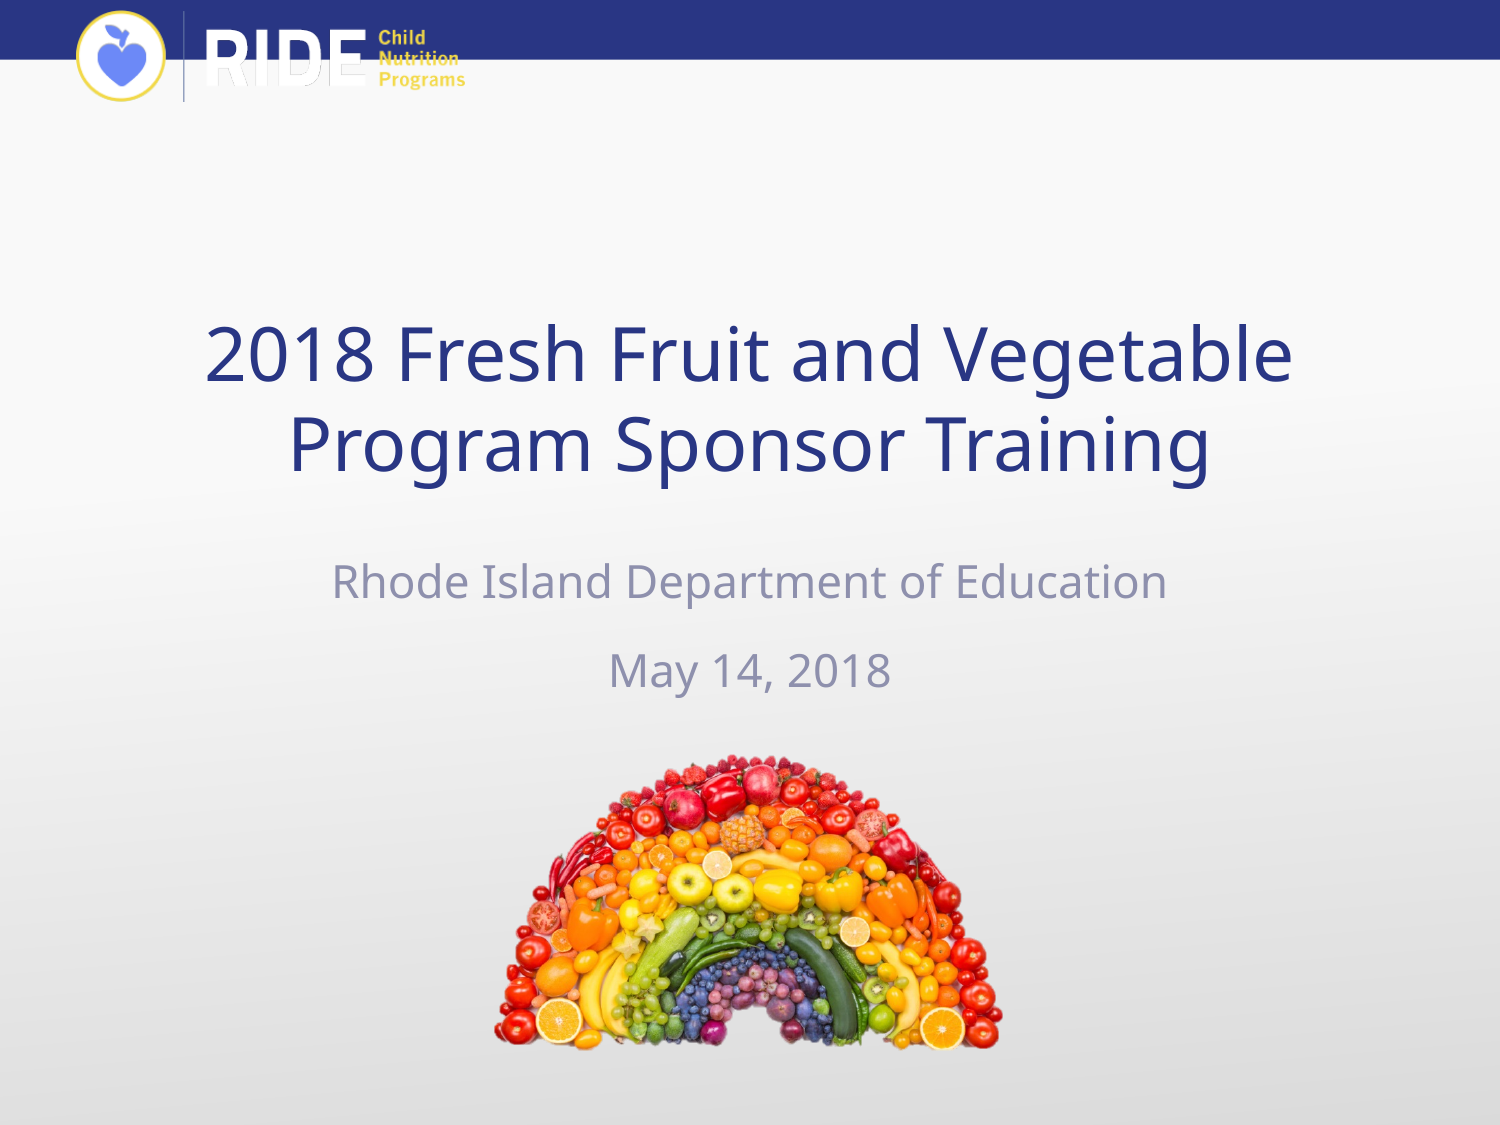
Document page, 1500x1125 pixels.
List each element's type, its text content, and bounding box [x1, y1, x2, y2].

picture [75, 9, 466, 102]
picture [462, 719, 1038, 1088]
subtitle Rhode Island Department of Education May 14, 2018 [225, 544, 1275, 833]
title 2018 Fresh Fruit and Vegetable Program Sponsor Training [112, 275, 1388, 518]
